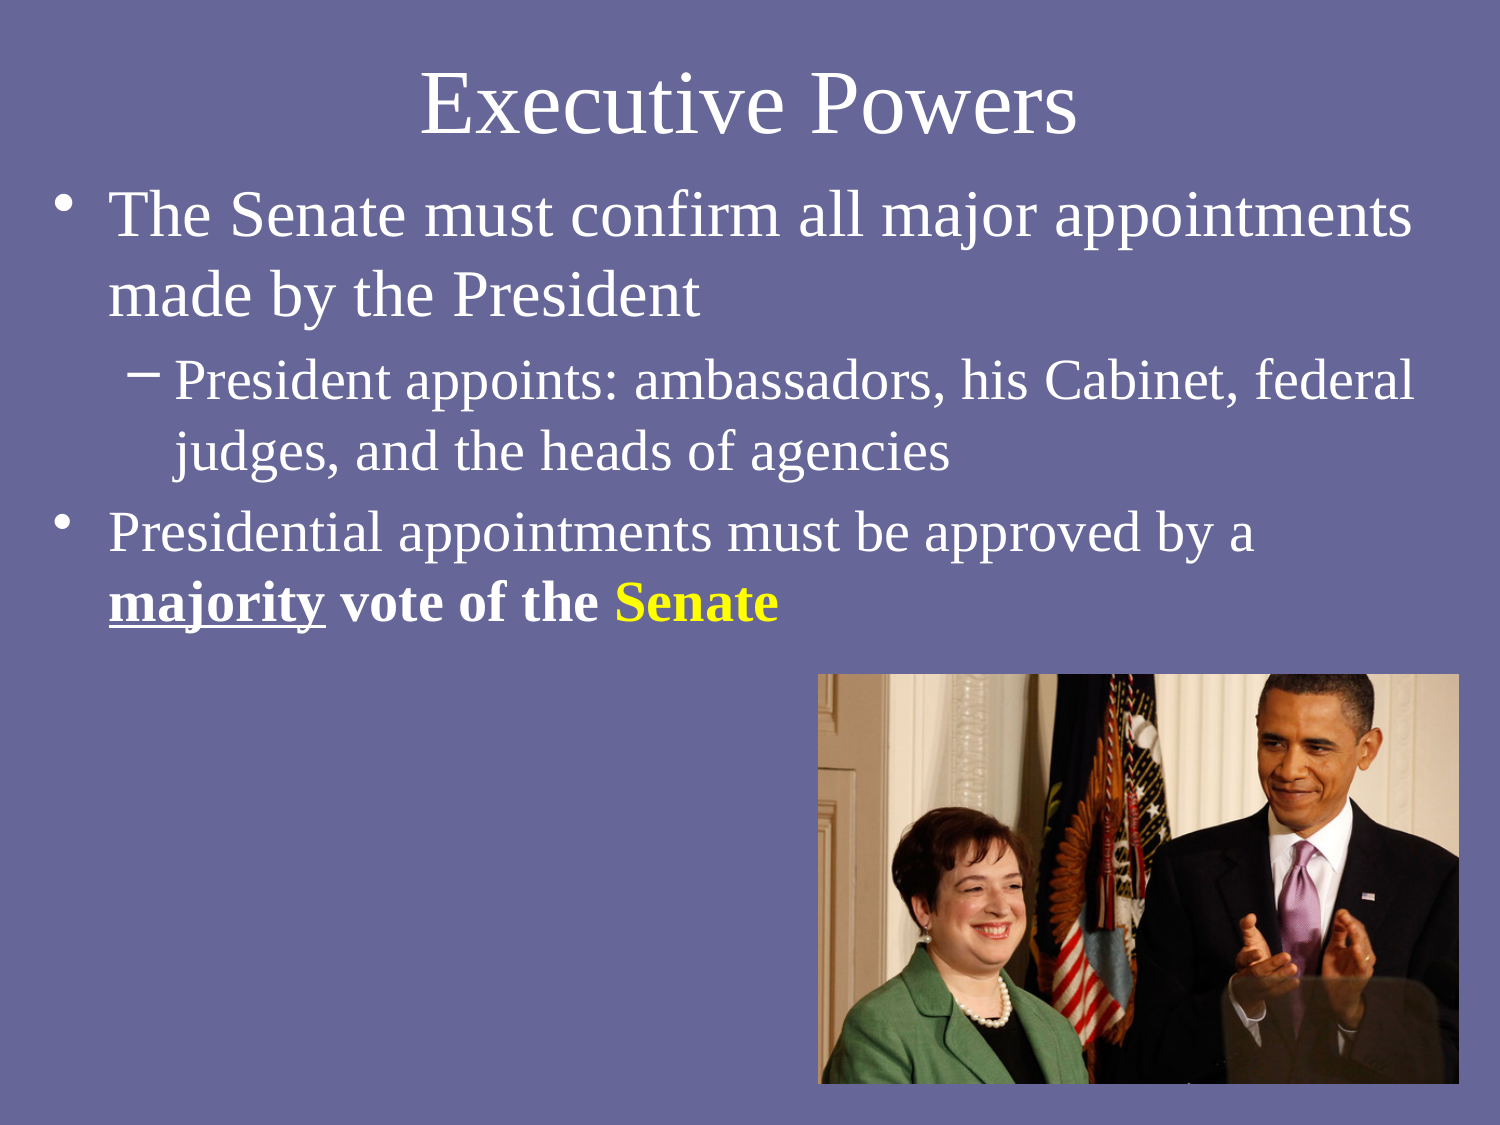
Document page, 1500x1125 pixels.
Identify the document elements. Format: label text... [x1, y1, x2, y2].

list The Senate must confirm all major appointments made by the President President appoints: ambassadors, his Cabinet, federal judges, and the heads of agencies Presidential appointments must be approved by a majority vote of the Senate [37, 162, 1463, 838]
title Executive Powers [112, 3, 1388, 162]
picture [818, 674, 1460, 1085]
